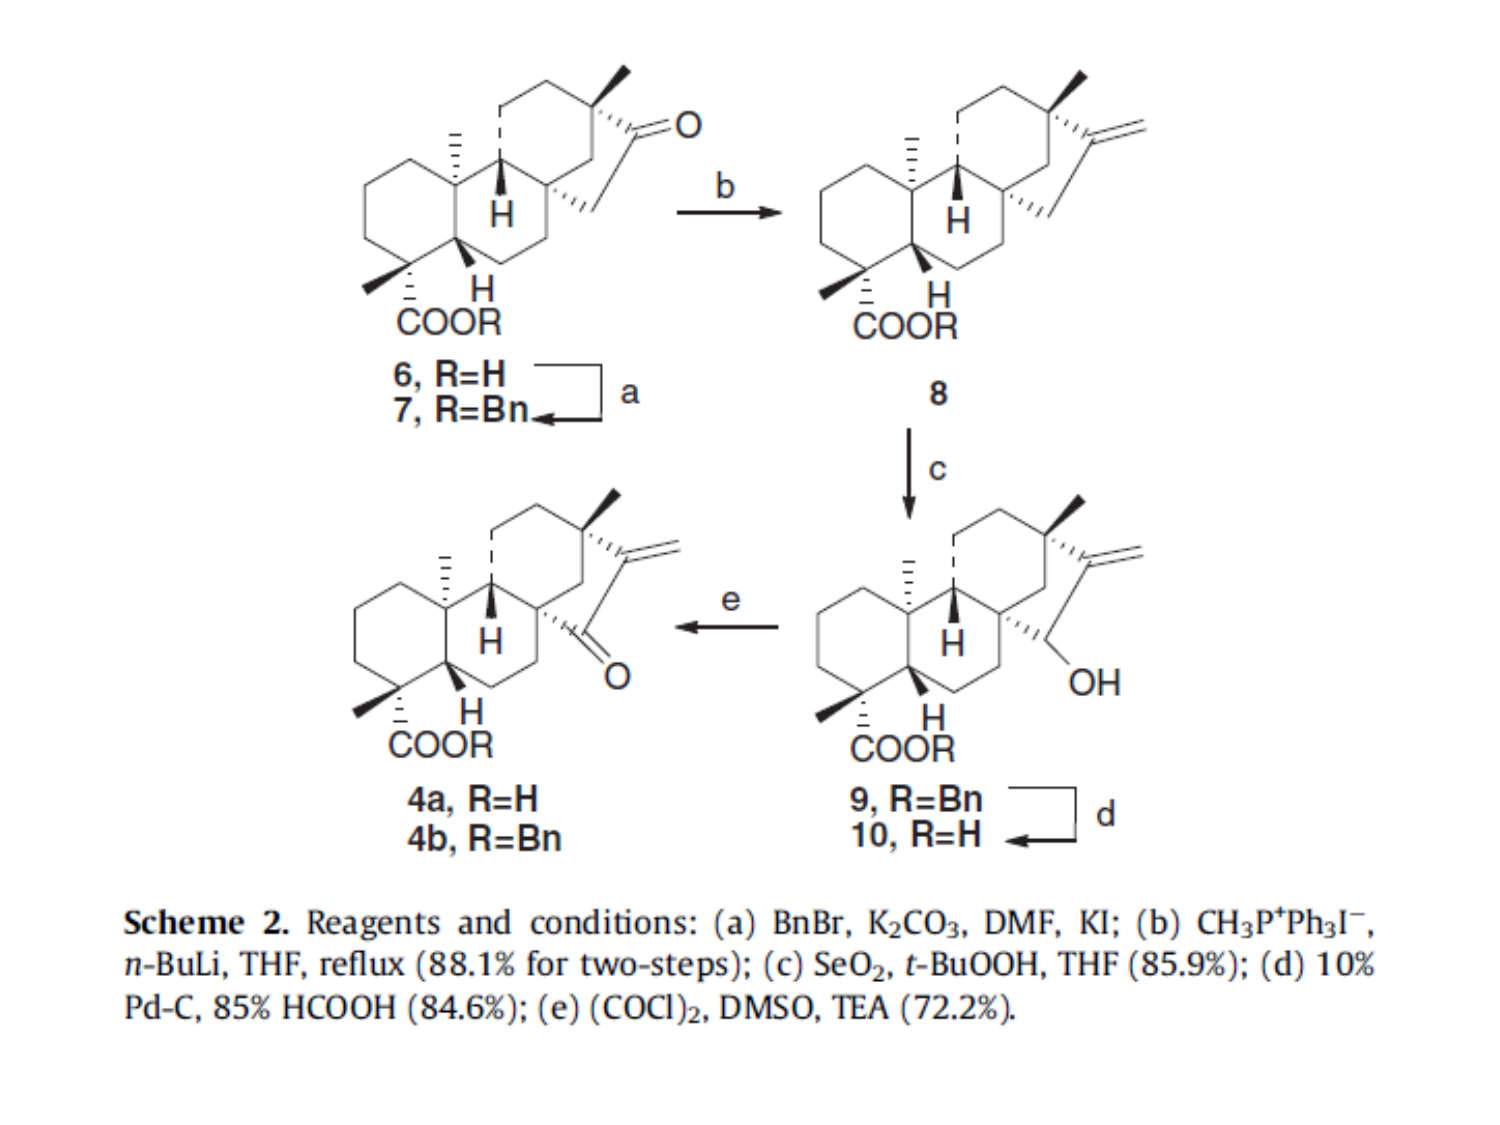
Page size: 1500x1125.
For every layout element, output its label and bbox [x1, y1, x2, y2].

picture [112, 37, 1391, 1038]
